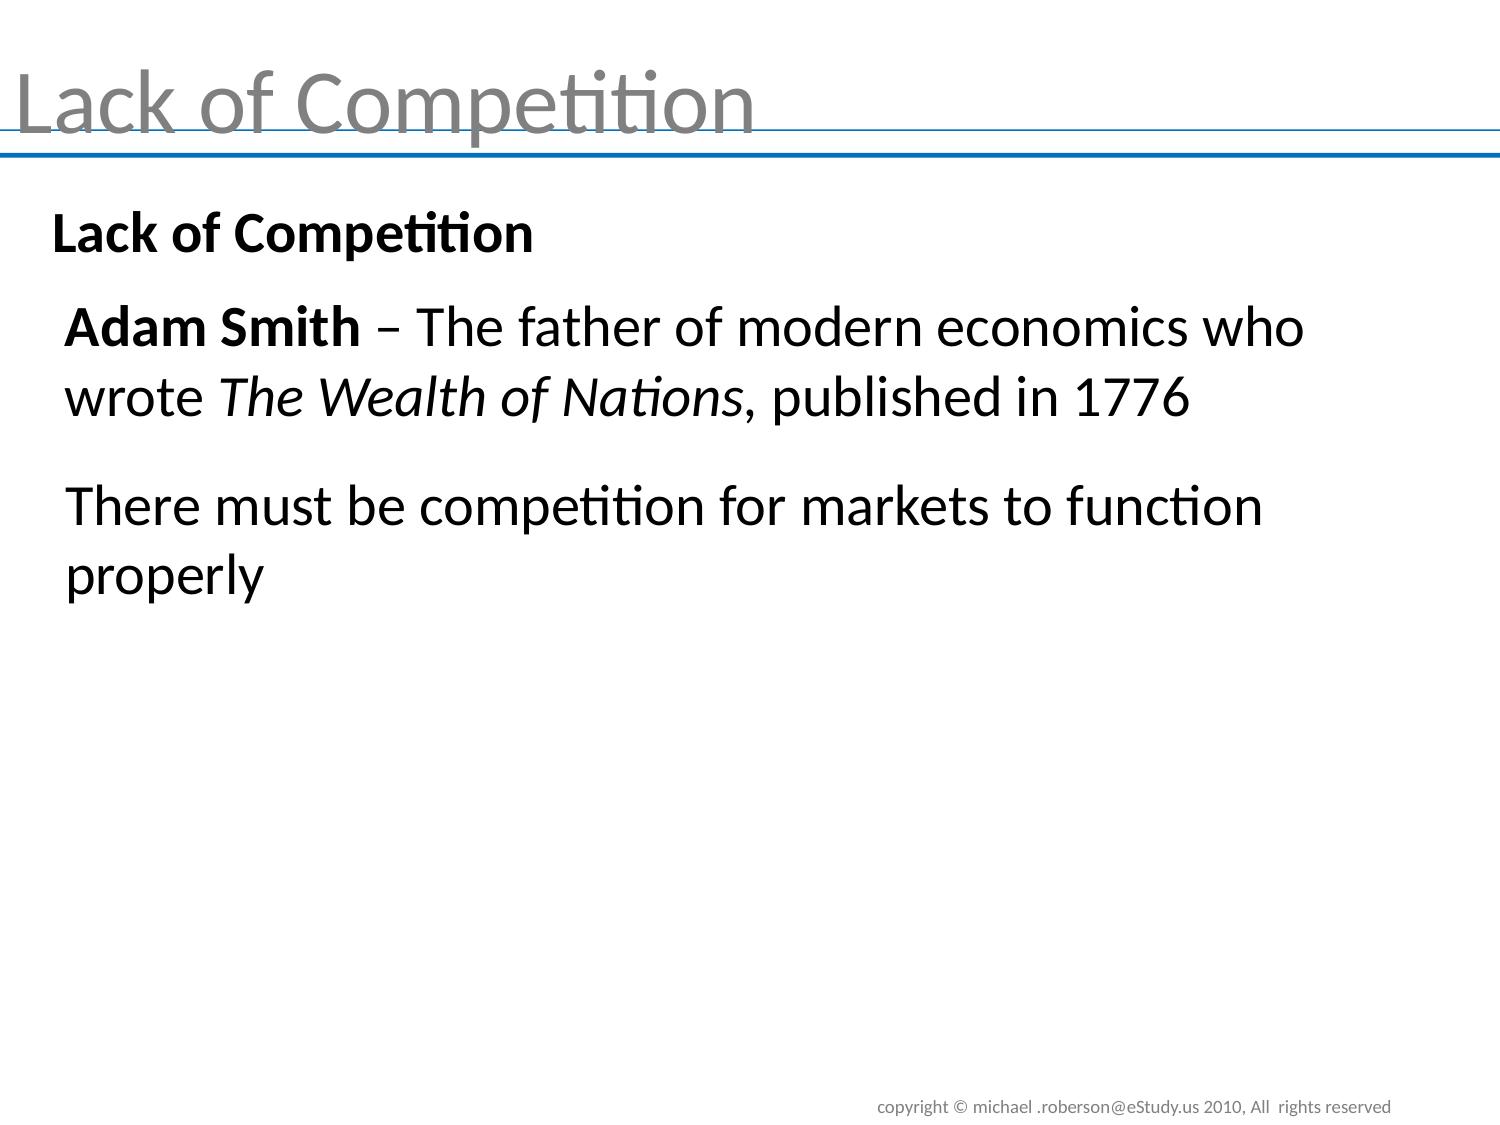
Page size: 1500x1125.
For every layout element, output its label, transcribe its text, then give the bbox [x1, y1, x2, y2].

list There must be competition for markets to function properly [50, 459, 1363, 1112]
text_box Lack of Competition [0, 56, 875, 159]
text_box Adam Smith – The father of modern economics who wrote The Wealth of Nations, published in 1776 [50, 280, 1363, 436]
title Lack of Competition [37, 200, 725, 403]
